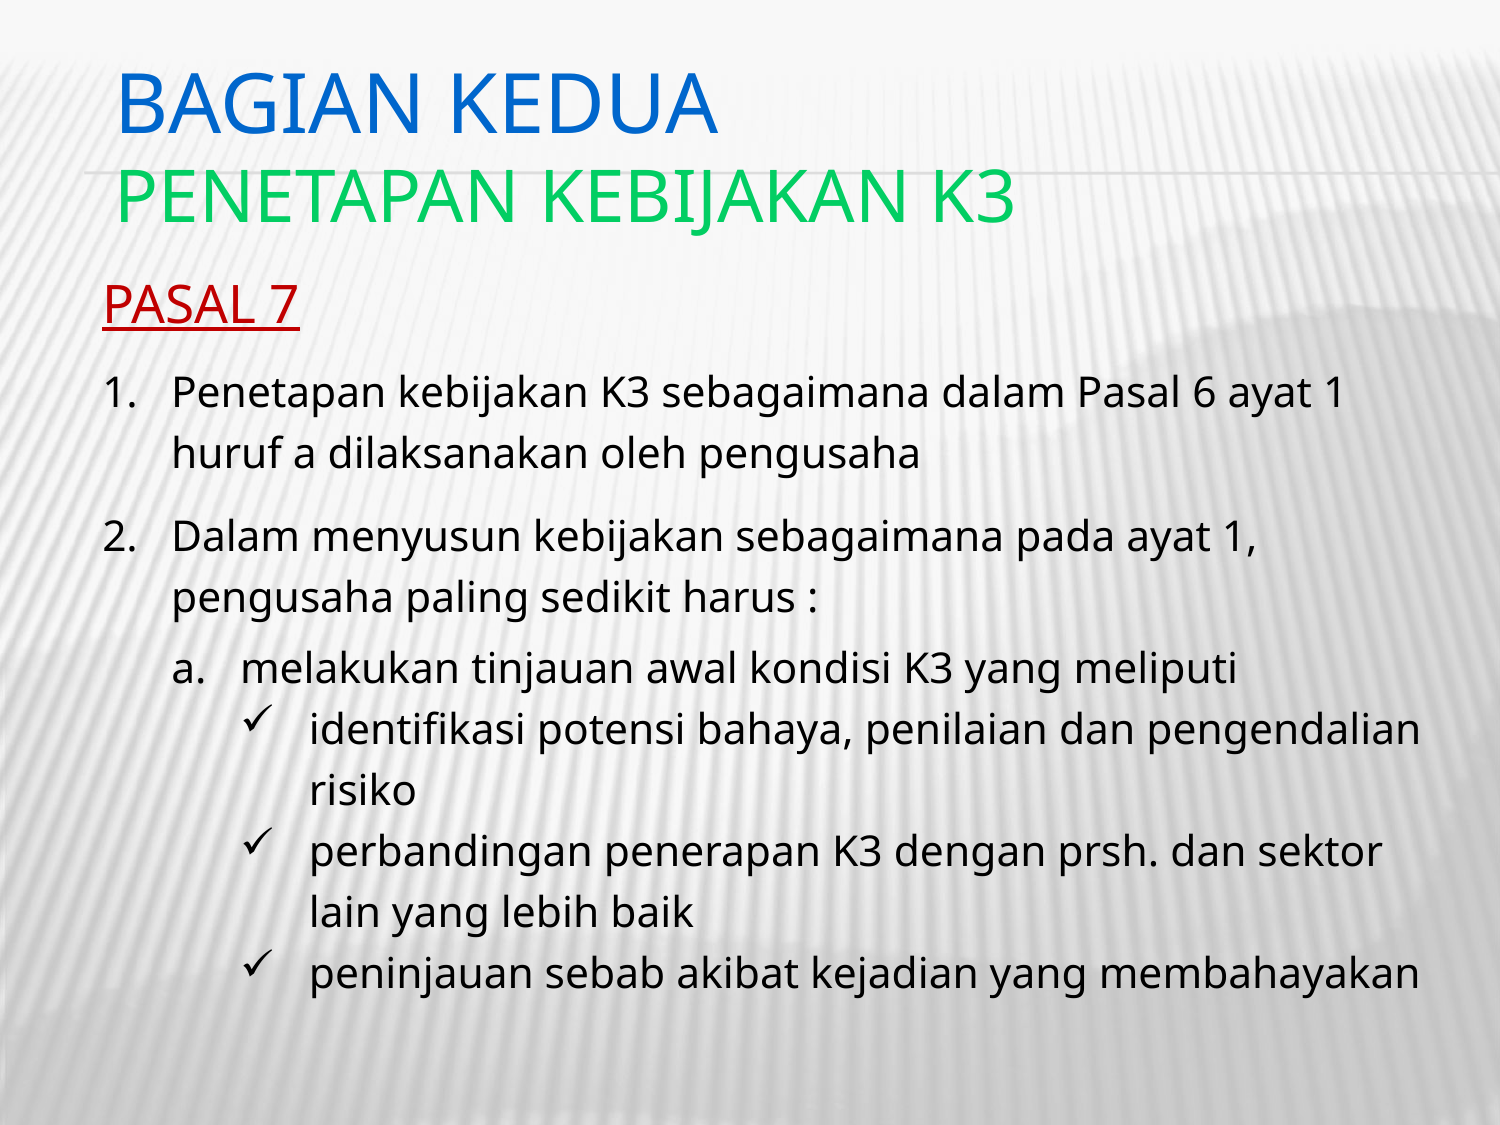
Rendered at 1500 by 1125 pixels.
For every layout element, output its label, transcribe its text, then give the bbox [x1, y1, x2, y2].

list PASAL 7 Penetapan kebijakan K3 sebagaimana dalam Pasal 6 ayat 1 huruf a dilaksanakan oleh pengusaha Dalam menyusun kebijakan sebagaimana pada ayat 1, pengusaha paling sedikit harus : melakukan tinjauan awal kondisi K3 yang meliputi identifikasi potensi bahaya, penilaian dan pengendalian risiko perbandingan penerapan K3 dengan prsh. dan sektor lain yang lebih baik peninjauan sebab akibat kejadian yang membahayakan [87, 249, 1438, 1063]
text_box BAGIAN KEDUA PENETAPAN KEBIJAKAN K3 [99, 50, 1413, 238]
